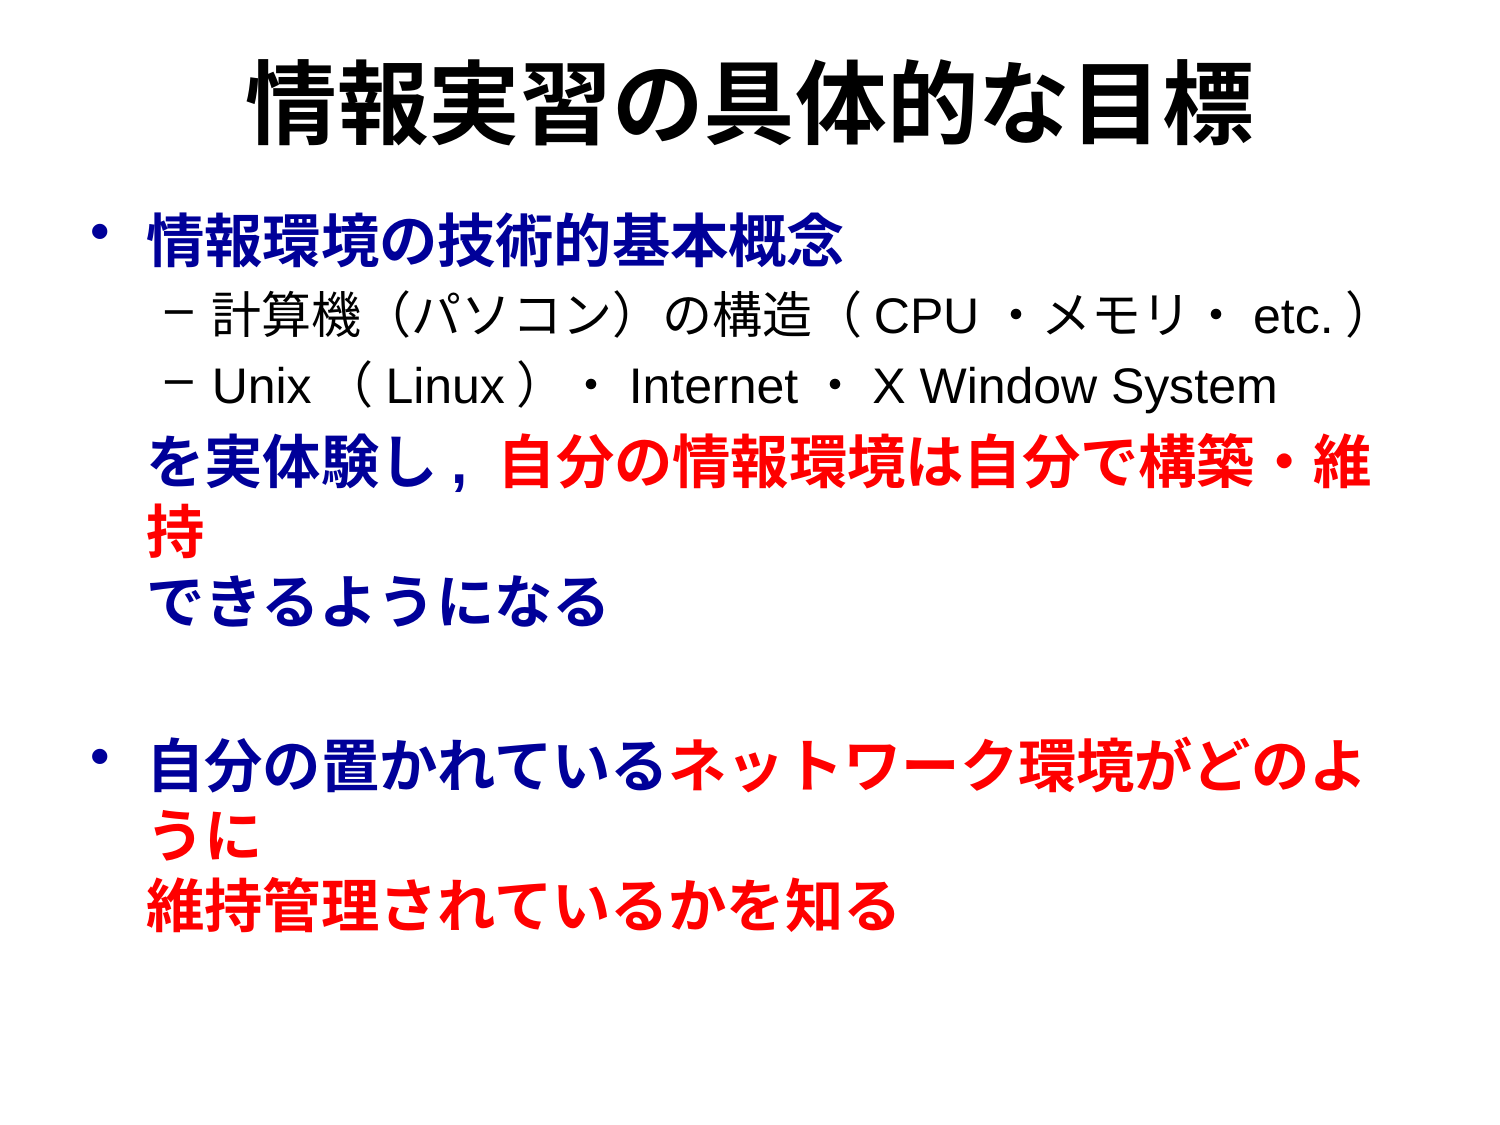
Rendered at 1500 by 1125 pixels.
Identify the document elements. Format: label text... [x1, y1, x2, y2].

title 情報実習の具体的な目標 [75, 7, 1425, 195]
list 情報環境の技術的基本概念 計算機（パソコン）の構造（CPU・メモリ・etc.） Unix（Linux）・Internet・X Window System を実体験し, 自分の情報環境は自分で構築・維持 できるようになる 自分の置かれているネットワーク環境がどのように 維持管理されているかを知る [75, 196, 1425, 939]
